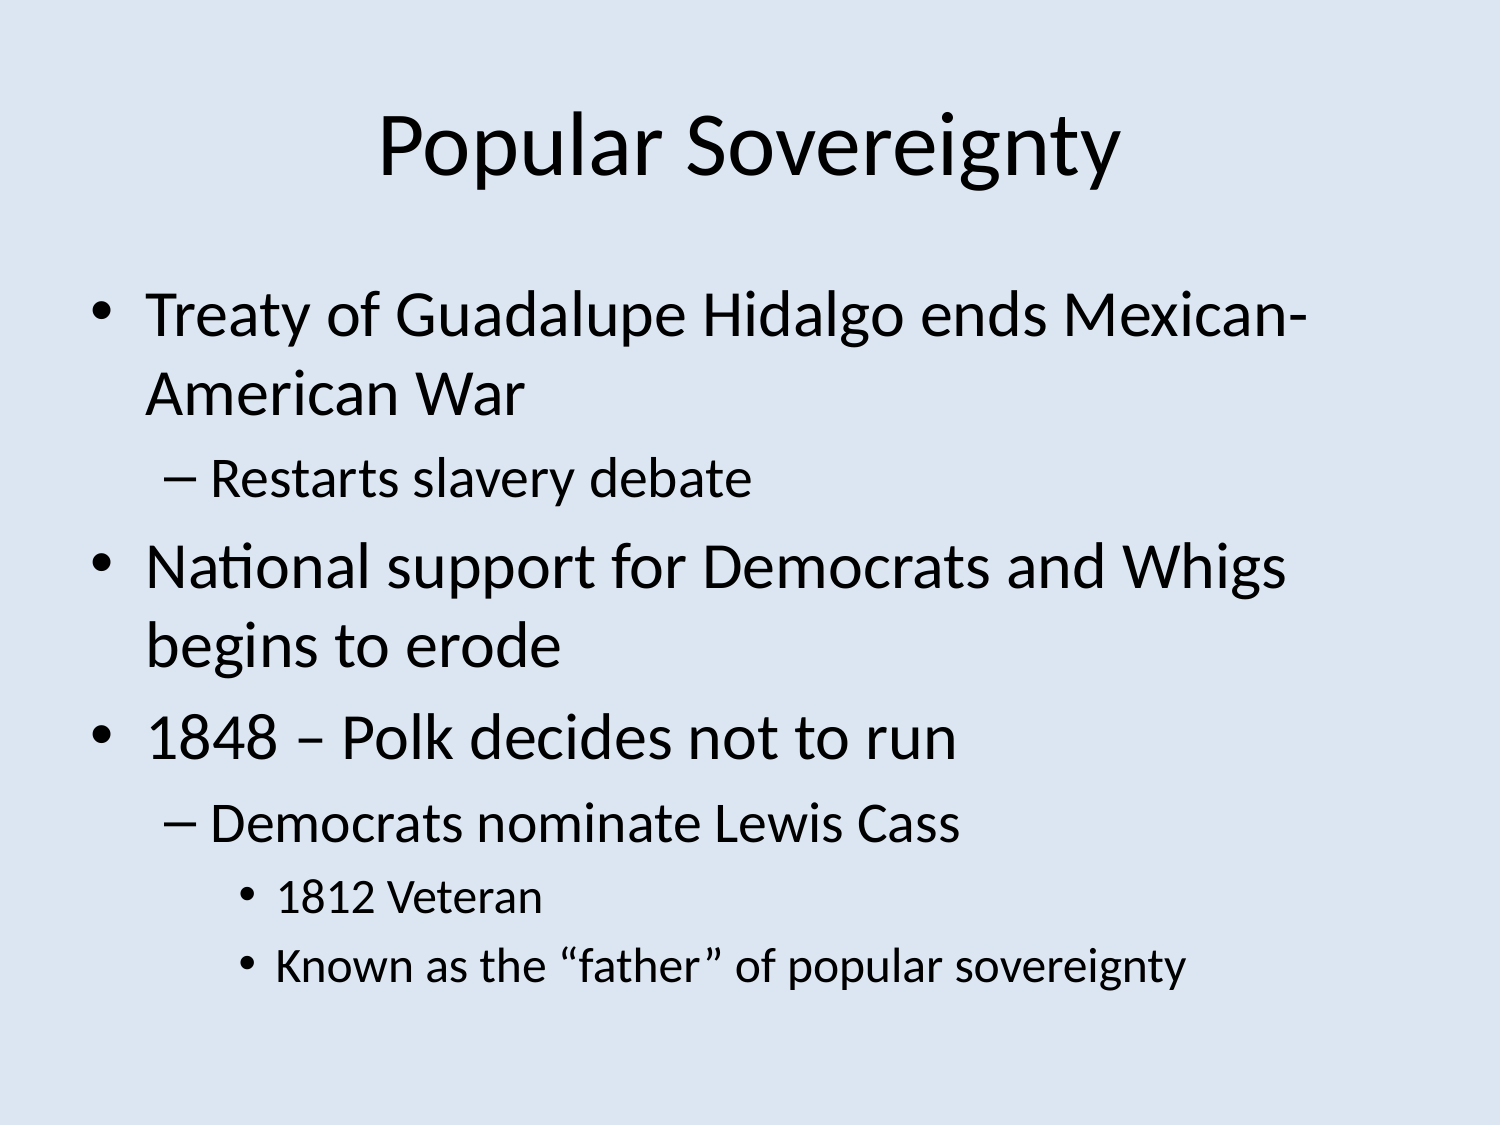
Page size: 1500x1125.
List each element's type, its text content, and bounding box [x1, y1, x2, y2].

title Popular Sovereignty [75, 45, 1425, 233]
list Treaty of Guadalupe Hidalgo ends Mexican-American War Restarts slavery debate National support for Democrats and Whigs begins to erode 1848 – Polk decides not to run Democrats nominate Lewis Cass 1812 Veteran Known as the “father” of popular sovereignty [75, 262, 1425, 1005]
